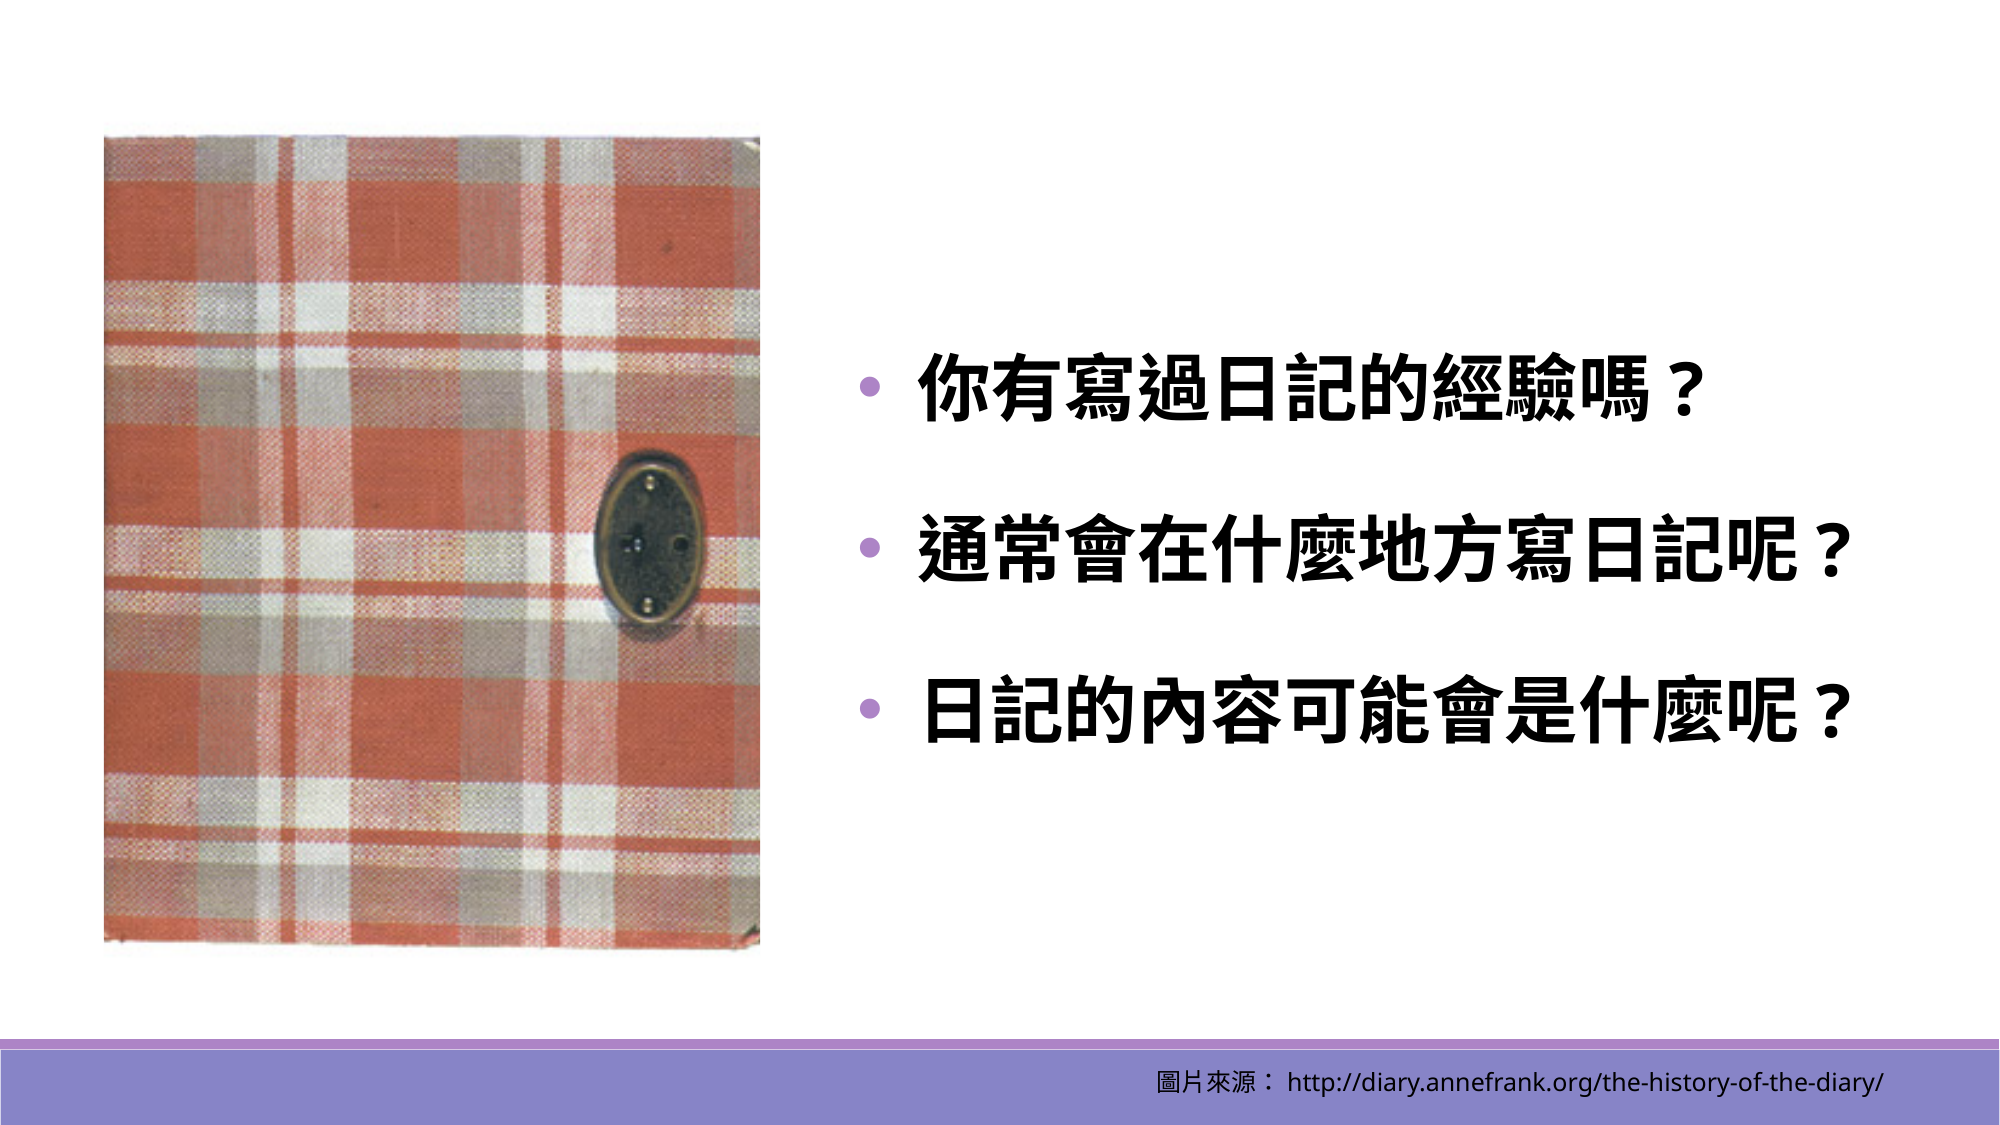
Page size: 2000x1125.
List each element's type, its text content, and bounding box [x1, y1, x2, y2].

text_box 圖片來源：http://diary.annefrank.org/the-history-of-the-diary/ [1141, 1058, 1967, 1104]
picture [103, 104, 761, 978]
list 你有寫過日記的經驗嗎? 通常會在什麼地方寫日記呢? 日記的內容可能會是什麼呢? [858, 290, 1937, 762]
